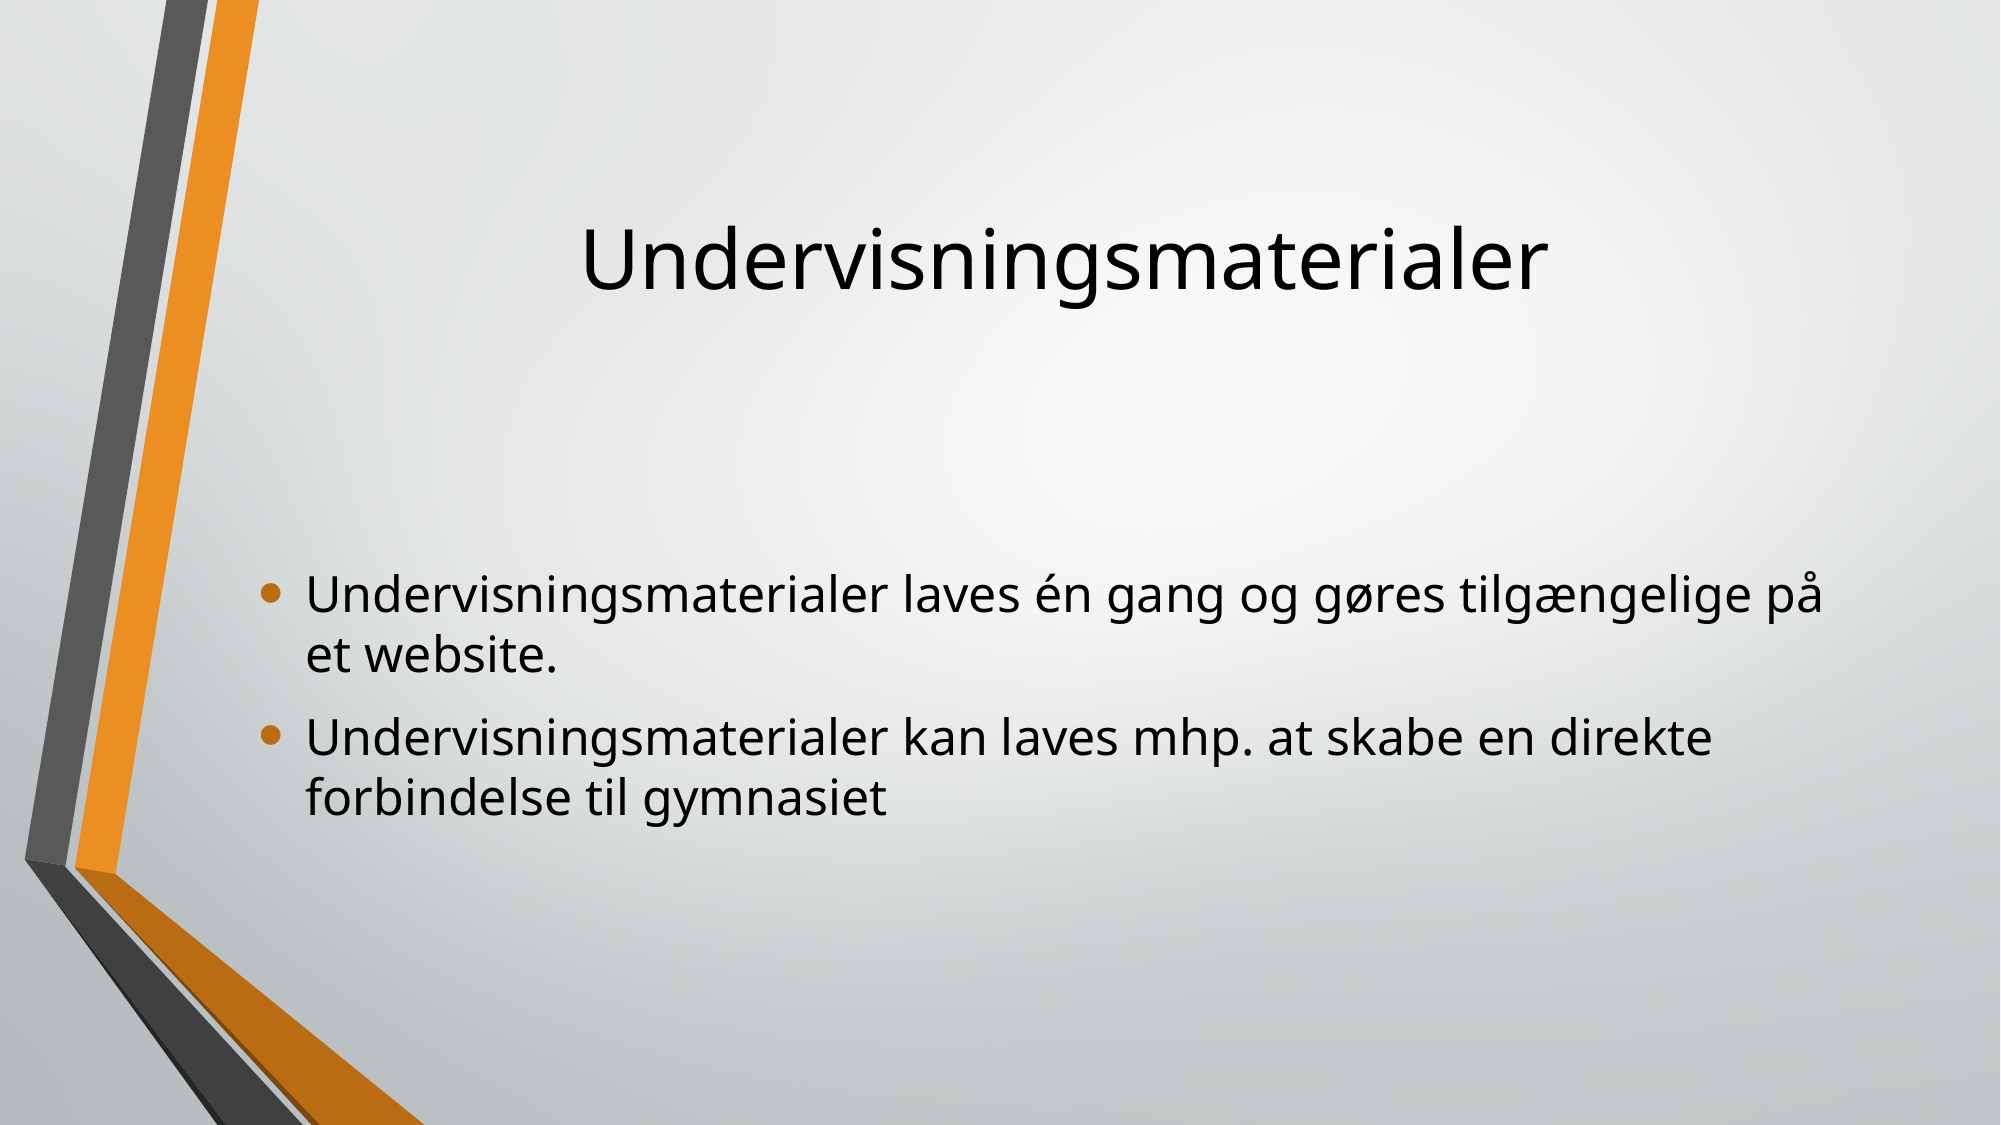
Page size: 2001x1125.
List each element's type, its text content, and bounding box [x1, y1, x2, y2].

list Undervisningsmaterialer laves én gang og gøres tilgængelige på et website. Undervisningsmaterialer kan laves mhp. at skabe en direkte forbindelse til gymnasiet [243, 437, 1887, 950]
title Undervisningsmaterialer [243, 112, 1887, 400]
